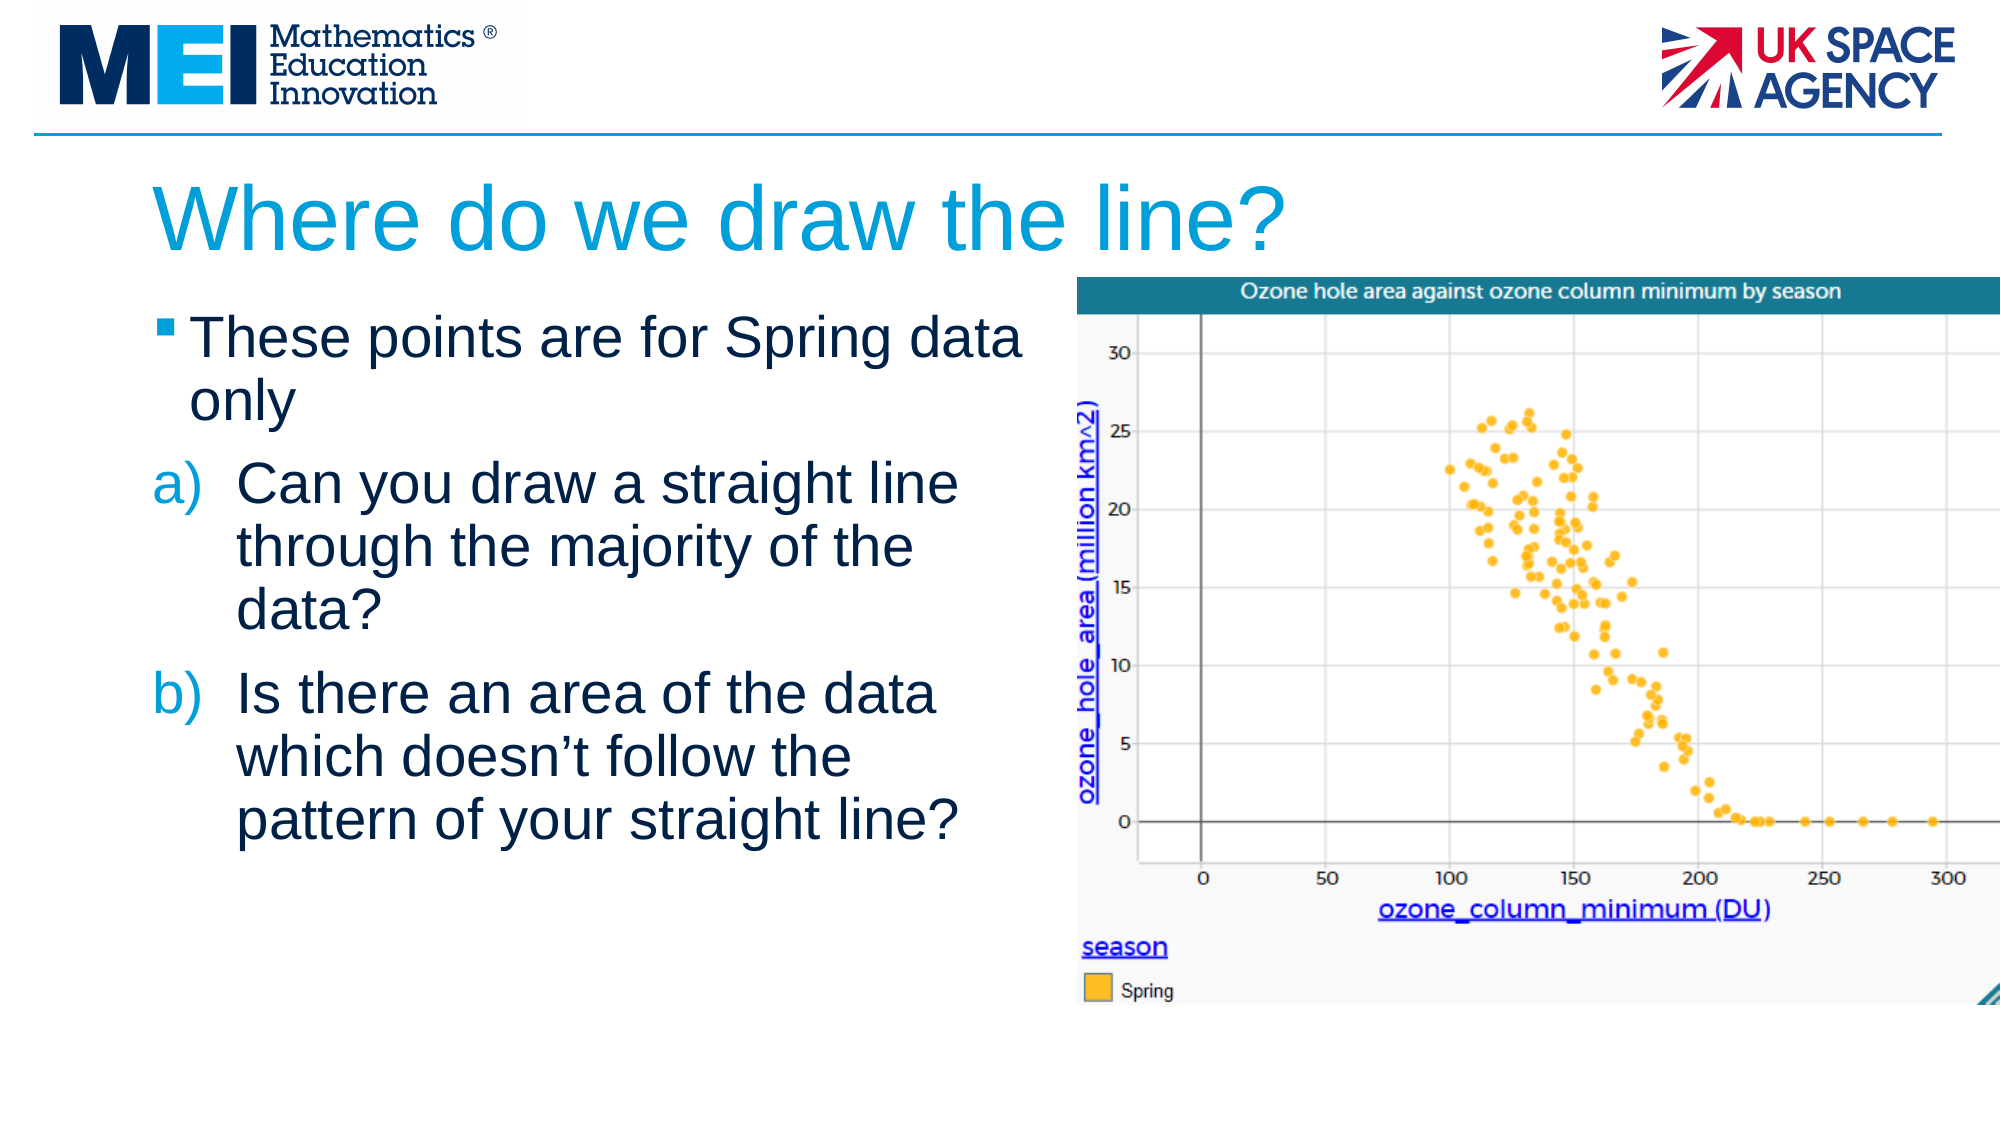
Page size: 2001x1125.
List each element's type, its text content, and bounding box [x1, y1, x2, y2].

list These points are for Spring data only Can you draw a straight line through the majority of the data? Is there an area of the data which doesn’t follow the pattern of your straight line? [137, 299, 1060, 1014]
picture [1077, 277, 2000, 1005]
title Where do we draw the line? [137, 164, 1863, 278]
picture [34, 0, 522, 130]
picture [1647, 0, 1966, 130]
